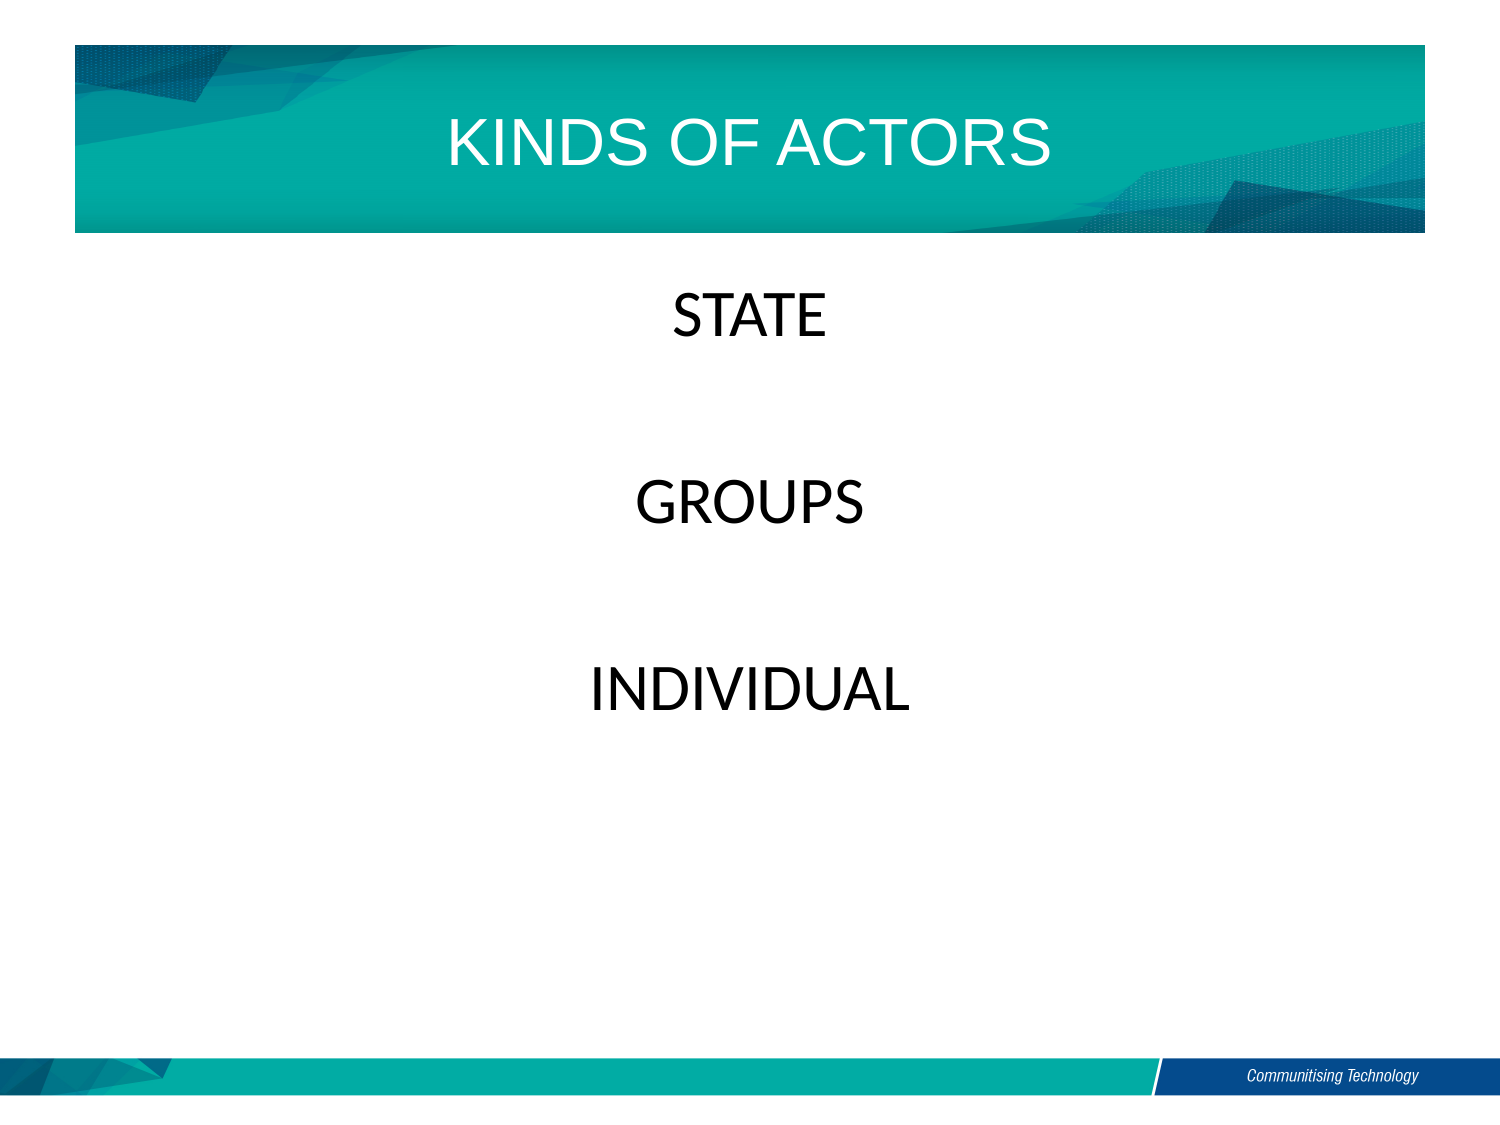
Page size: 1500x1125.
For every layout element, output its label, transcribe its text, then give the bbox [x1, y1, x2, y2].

title KINDS OF ACTORS [75, 45, 1425, 233]
picture [0, 0, 1500, 1125]
list STATE GROUPS INDIVIDUAL [75, 262, 1425, 1005]
